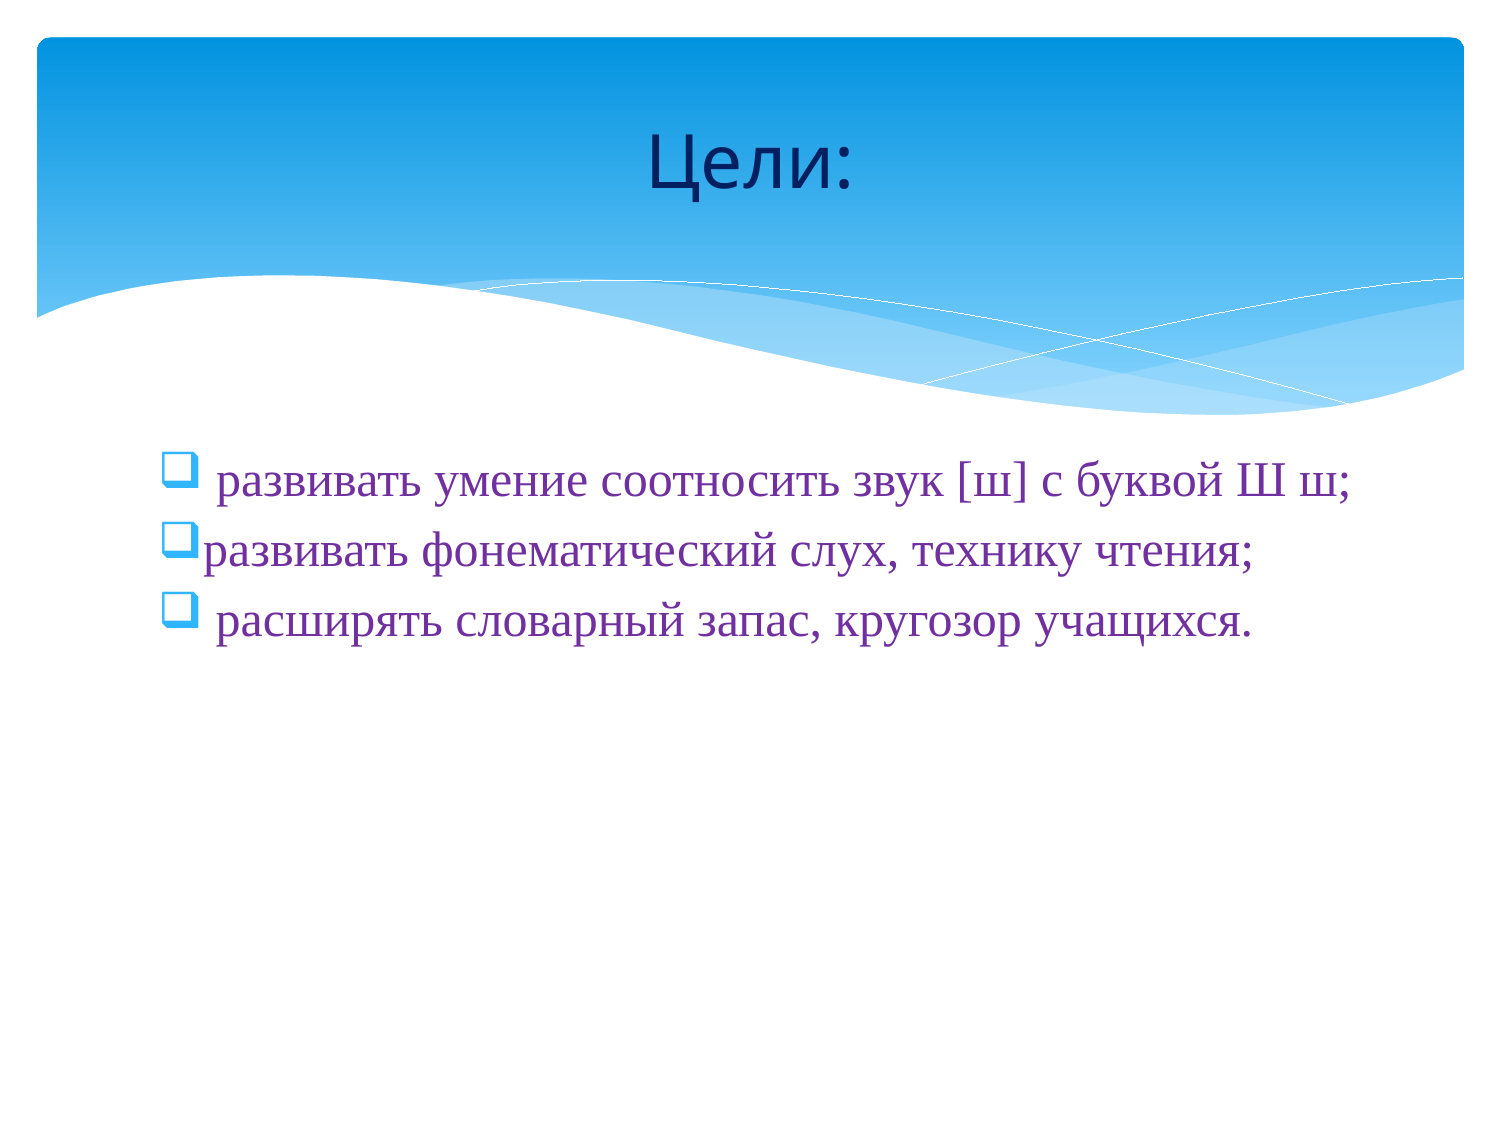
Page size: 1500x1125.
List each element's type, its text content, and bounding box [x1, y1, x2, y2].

title Цели: [75, 55, 1425, 261]
list развивать умение соотносить звук [ш] с буквой Ш ш; развивать фонематический слух, технику чтения; расширять словарный запас, кругозор учащихся. [143, 438, 1412, 1005]
